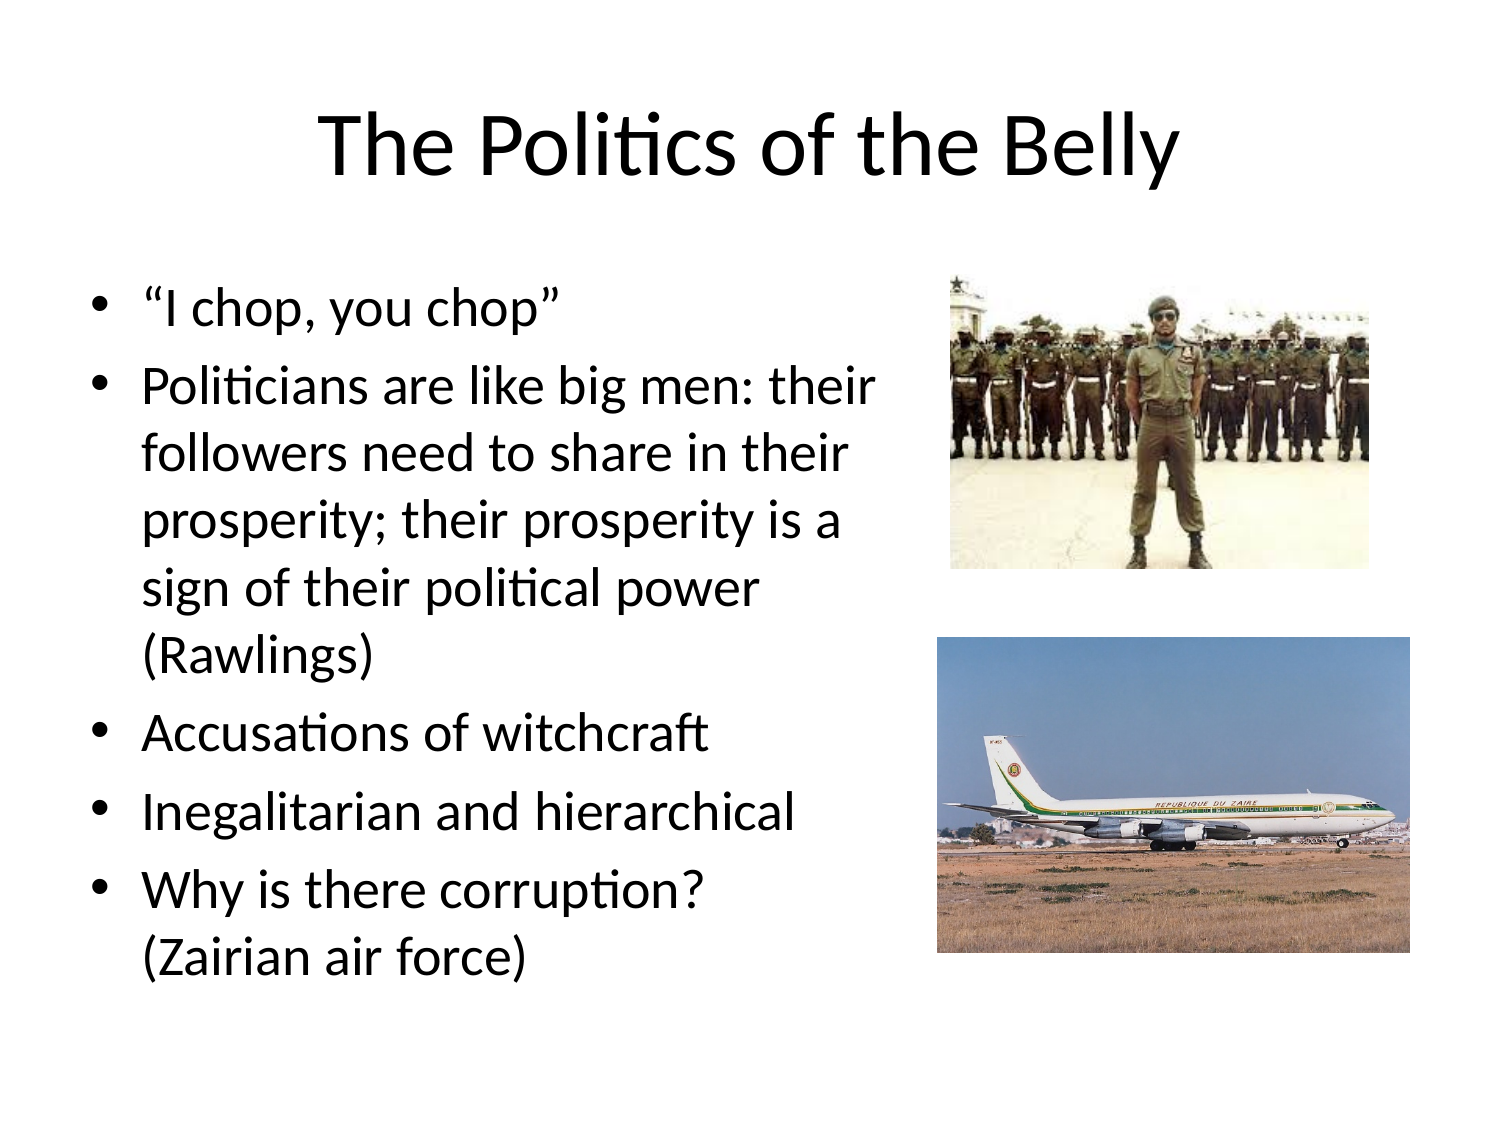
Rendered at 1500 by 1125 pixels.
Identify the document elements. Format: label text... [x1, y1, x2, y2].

picture [937, 637, 1410, 953]
list “I chop, you chop” Politicians are like big men: their followers need to share in their prosperity; their prosperity is a sign of their political power (Rawlings) Accusations of witchcraft Inegalitarian and hierarchical Why is there corruption? (Zairian air force) [75, 262, 900, 1005]
title The Politics of the Belly [75, 45, 1425, 233]
picture [949, 274, 1369, 569]
